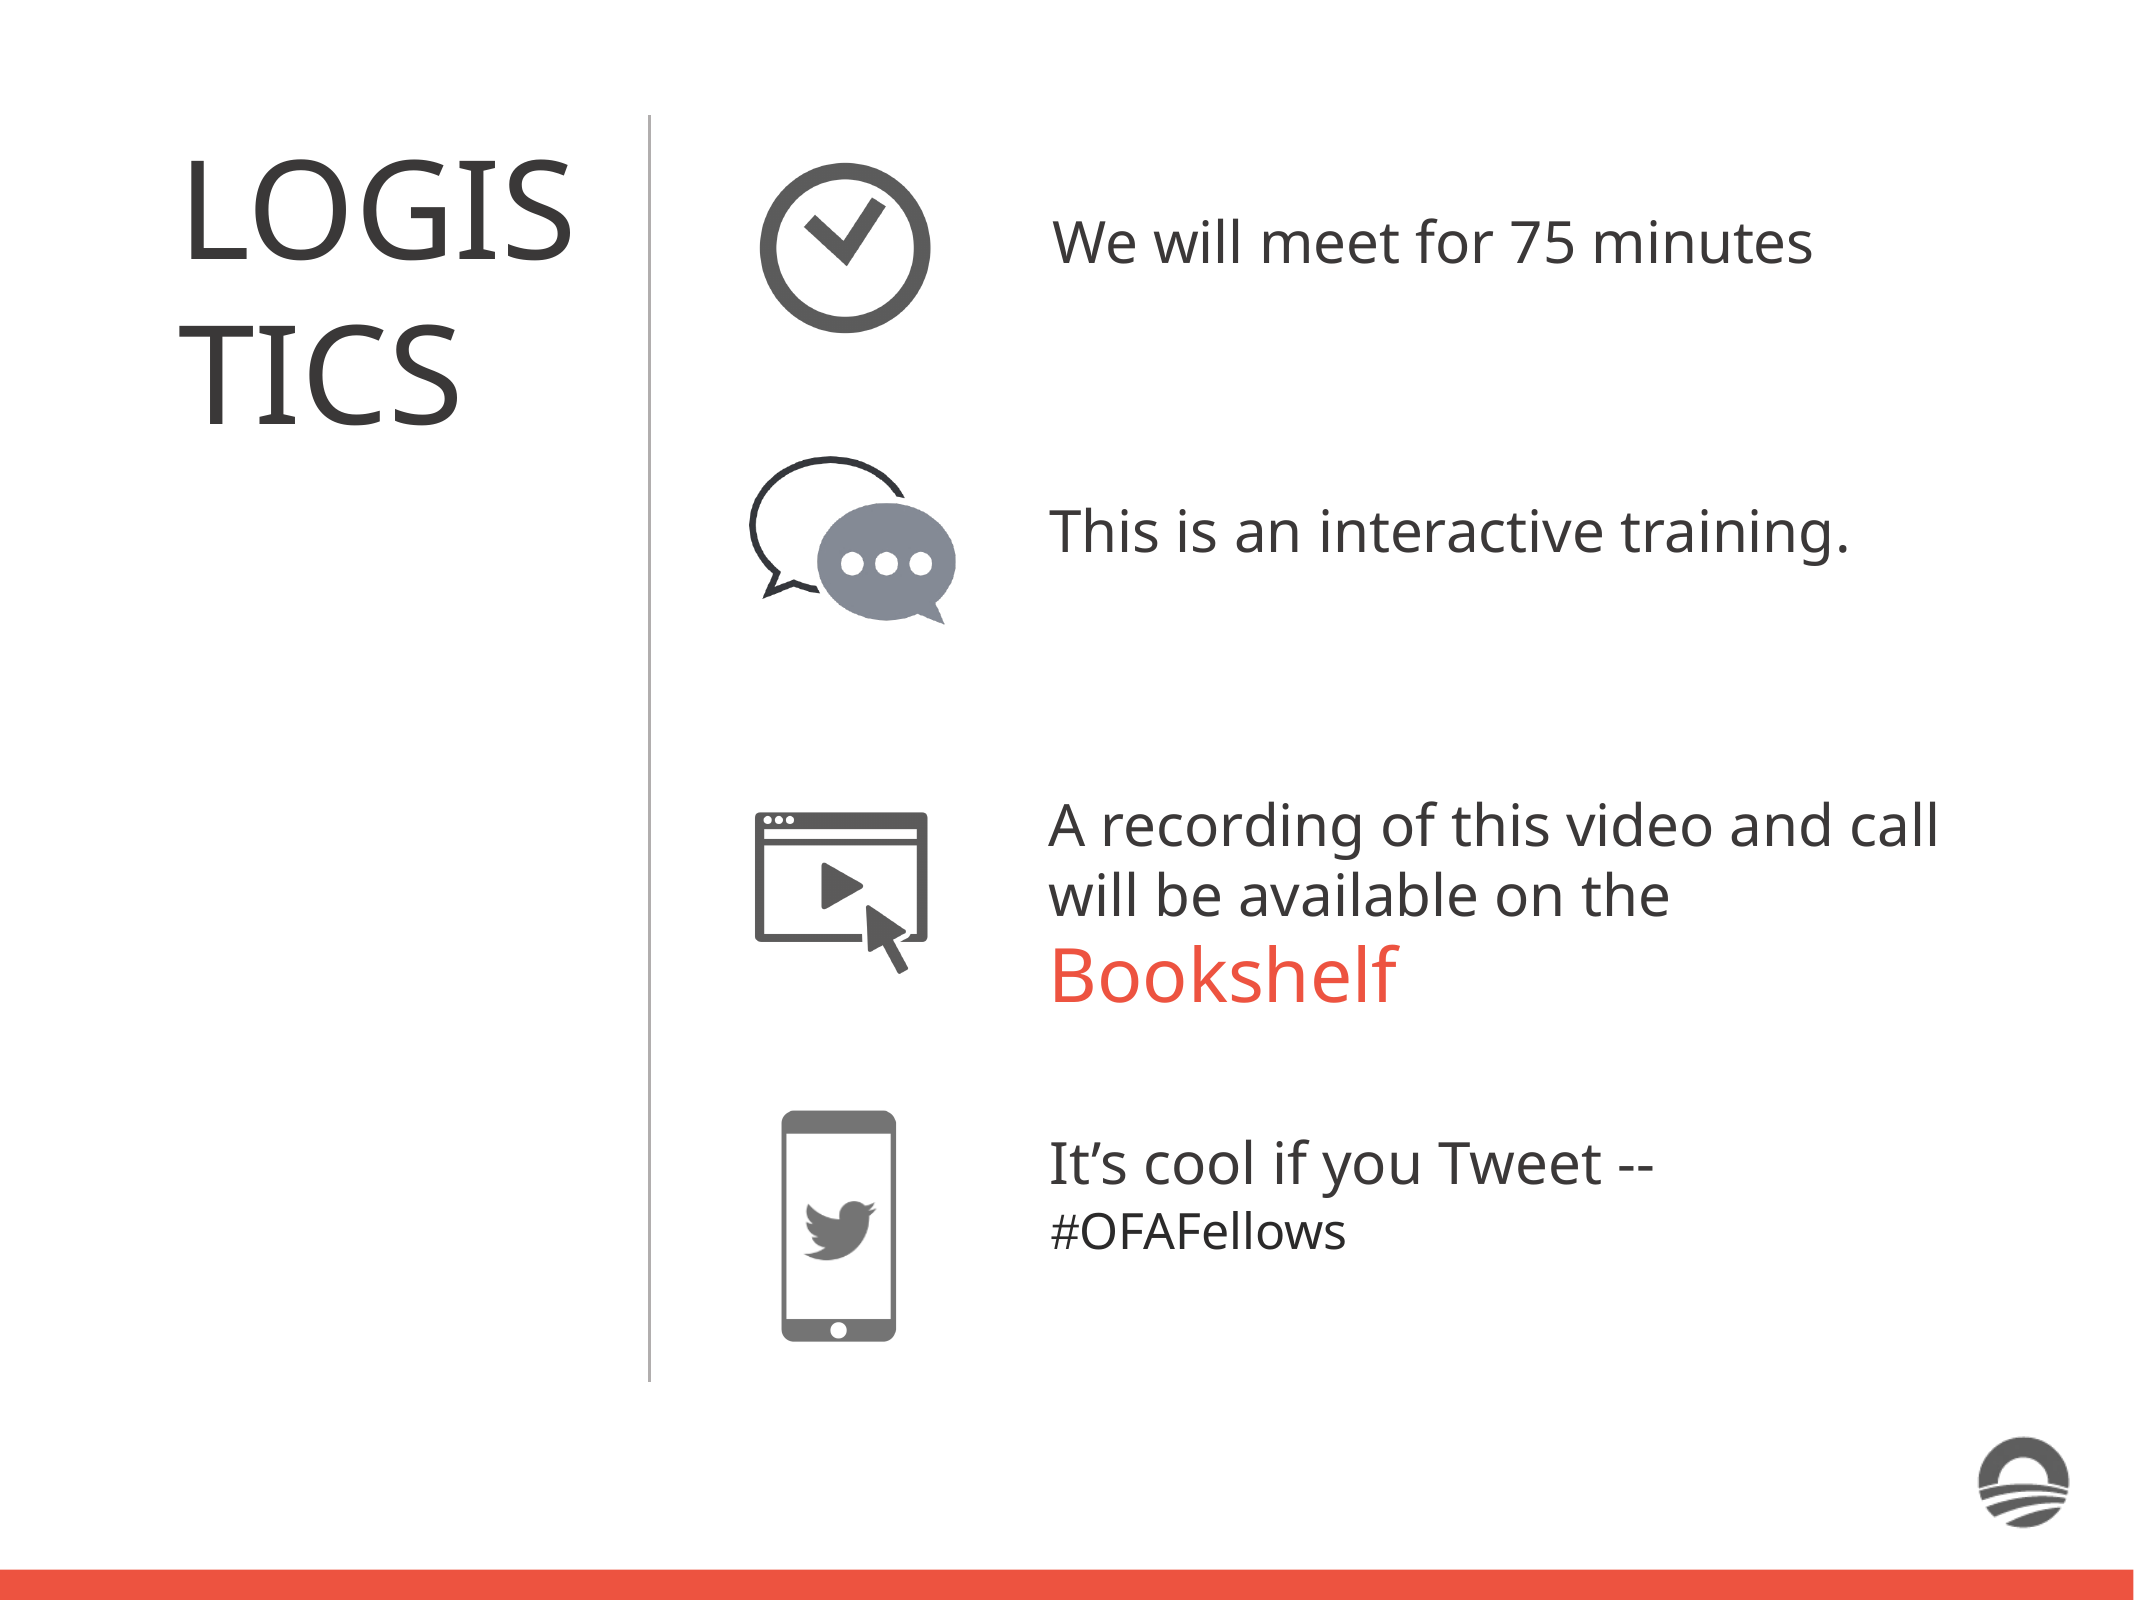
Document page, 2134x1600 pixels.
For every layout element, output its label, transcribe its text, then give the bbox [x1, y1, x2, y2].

text_box This is an interactive training. [1034, 487, 1999, 572]
text_box It’s cool if you Tweet -- [1035, 1118, 1999, 1204]
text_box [684, 1072, 992, 1367]
text_box LOGISTICS [163, 114, 616, 460]
text_box #OFAFellows [1036, 1192, 1398, 1267]
picture [741, 425, 964, 655]
text_box We will meet for 75 minutes [1037, 197, 2001, 282]
text_box A recording of this video and call will be available on the Bookshelf [1033, 780, 1998, 1026]
picture [726, 778, 956, 997]
picture [730, 133, 960, 357]
